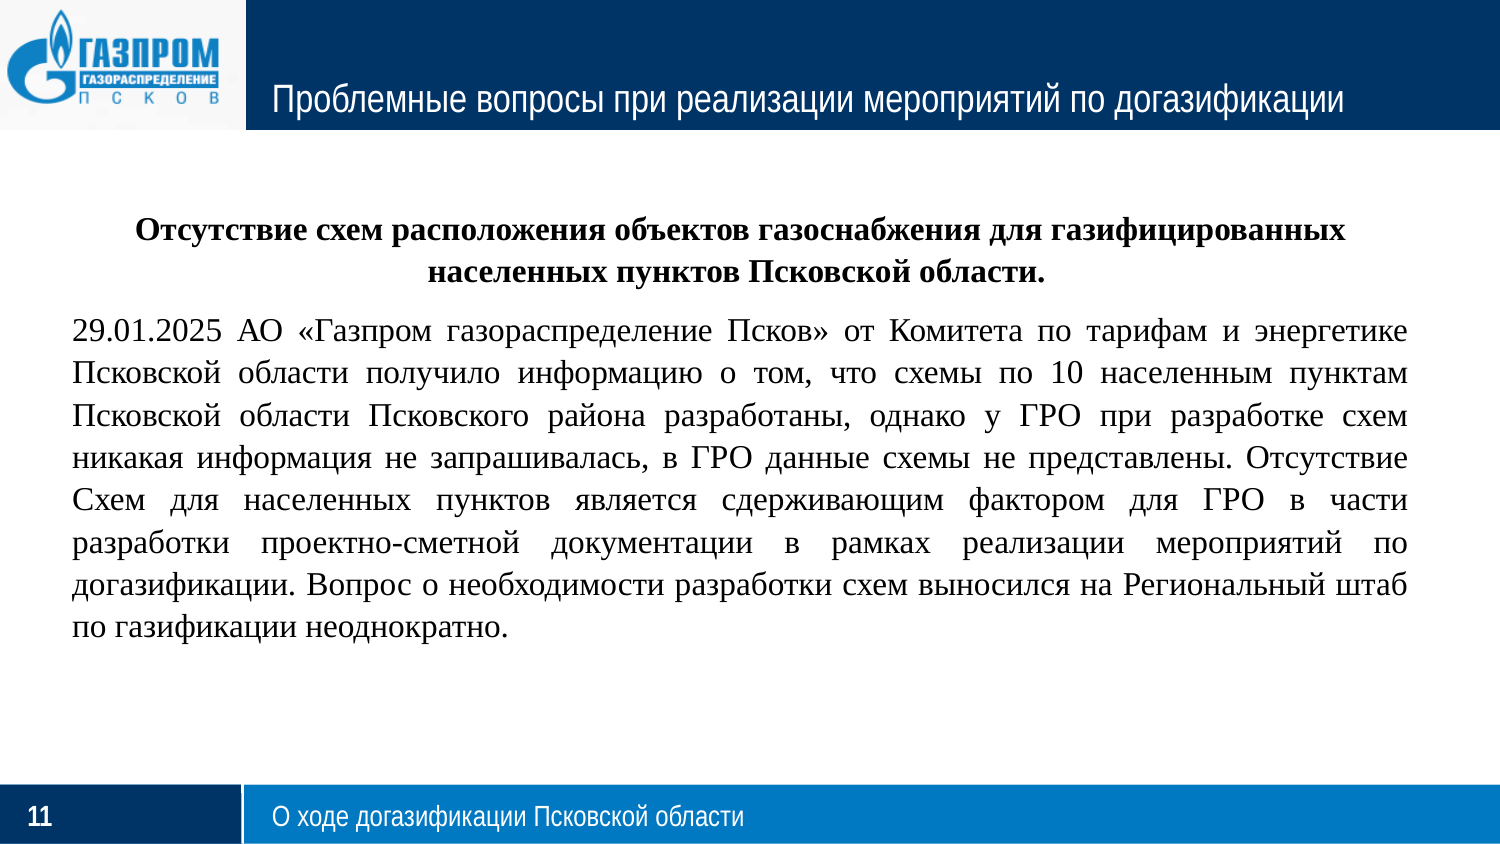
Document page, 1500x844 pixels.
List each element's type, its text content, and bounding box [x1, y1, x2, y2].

text_box Отсутствие схем расположения объектов газоснабжения для газифицированных населенных пунктов Псковской области. 29.01.2025 АО «Газпром газораспределение Псков» от Комитета по тарифам и энергетике Псковской области получило информацию о том, что схемы по 10 населенным пунктам Псковской области Псковского района разработаны, однако у ГРО при разработке схем никакая информация не запрашивалась, в ГРО данные схемы не представлены. Отсутствие Схем для населенных пунктов является сдерживающим фактором для ГРО в части разработки проектно-сметной документации в рамках реализации мероприятий по догазификации. Вопрос о необходимости разработки схем выносился на Региональный штаб по газификации неоднократно. [57, 197, 1425, 781]
list О ходе догазификации Псковской области [271, 797, 1473, 833]
title Проблемные вопросы при реализации мероприятий по догазификации [271, 12, 1473, 121]
picture [0, 0, 246, 131]
